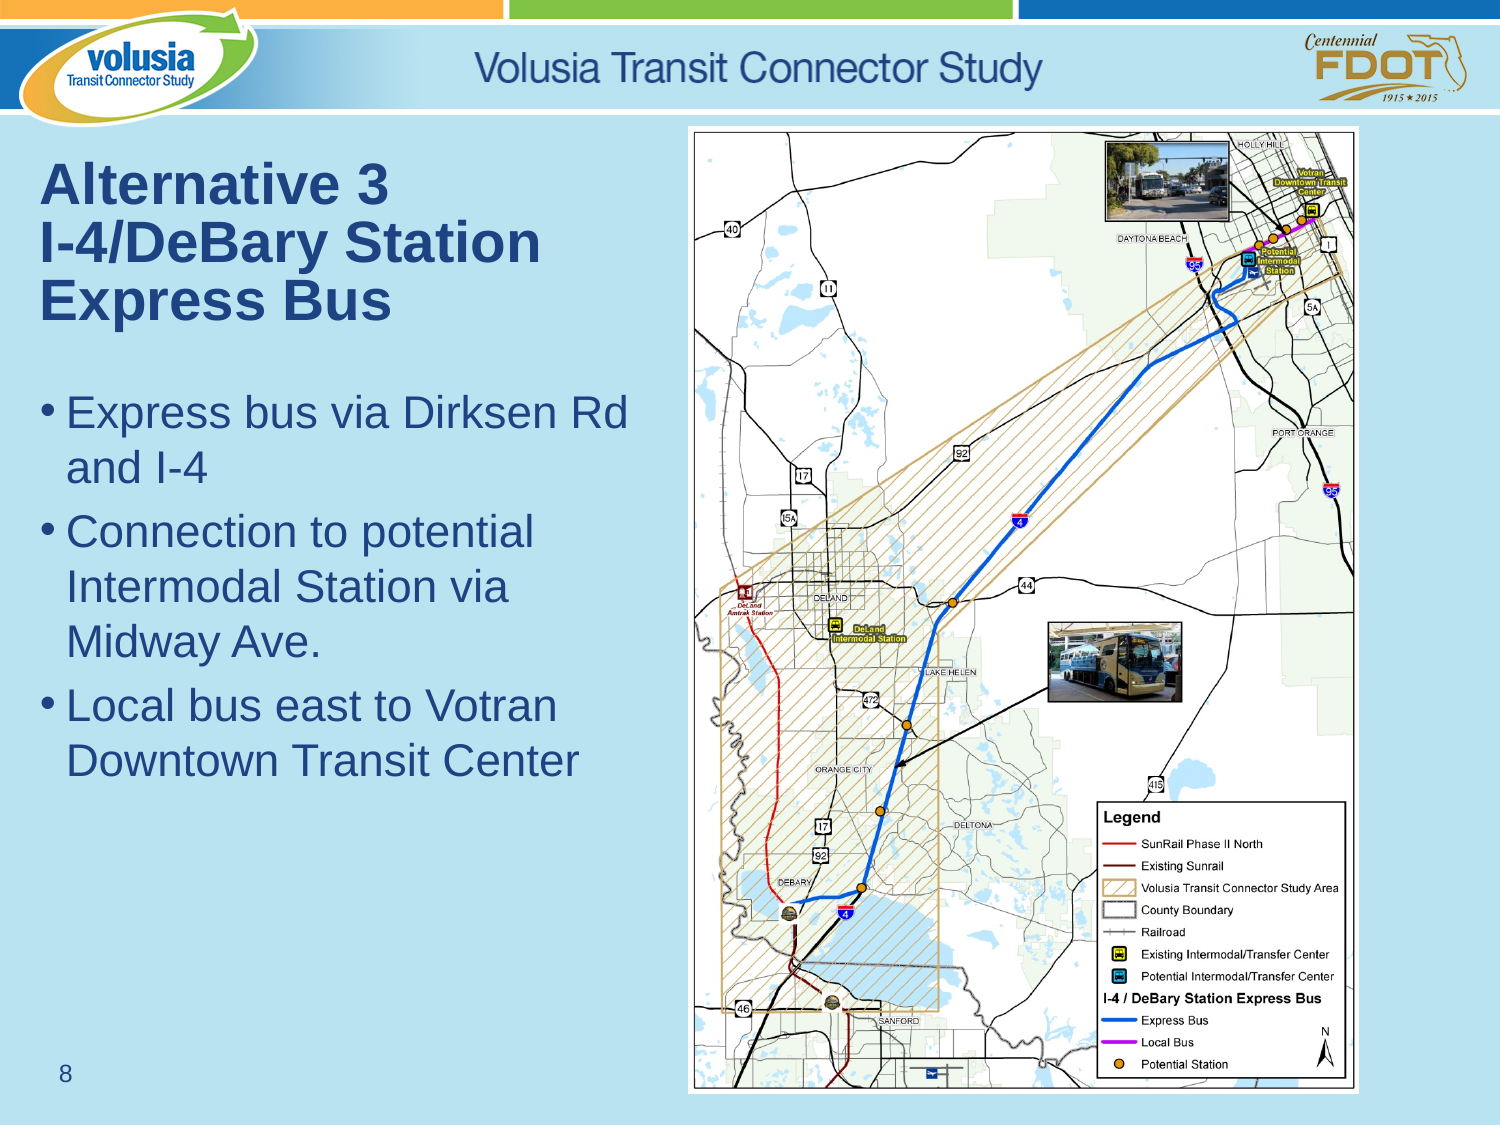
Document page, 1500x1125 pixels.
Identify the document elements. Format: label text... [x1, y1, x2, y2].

list Express bus via Dirksen Rd and I-4 Connection to potential Intermodal Station via Midway Ave. Local bus east to Votran Downtown Transit Center [24, 375, 675, 988]
picture [0, 0, 1500, 1125]
title Alternative 3 I-4/DeBary Station Express Bus [24, 149, 675, 375]
